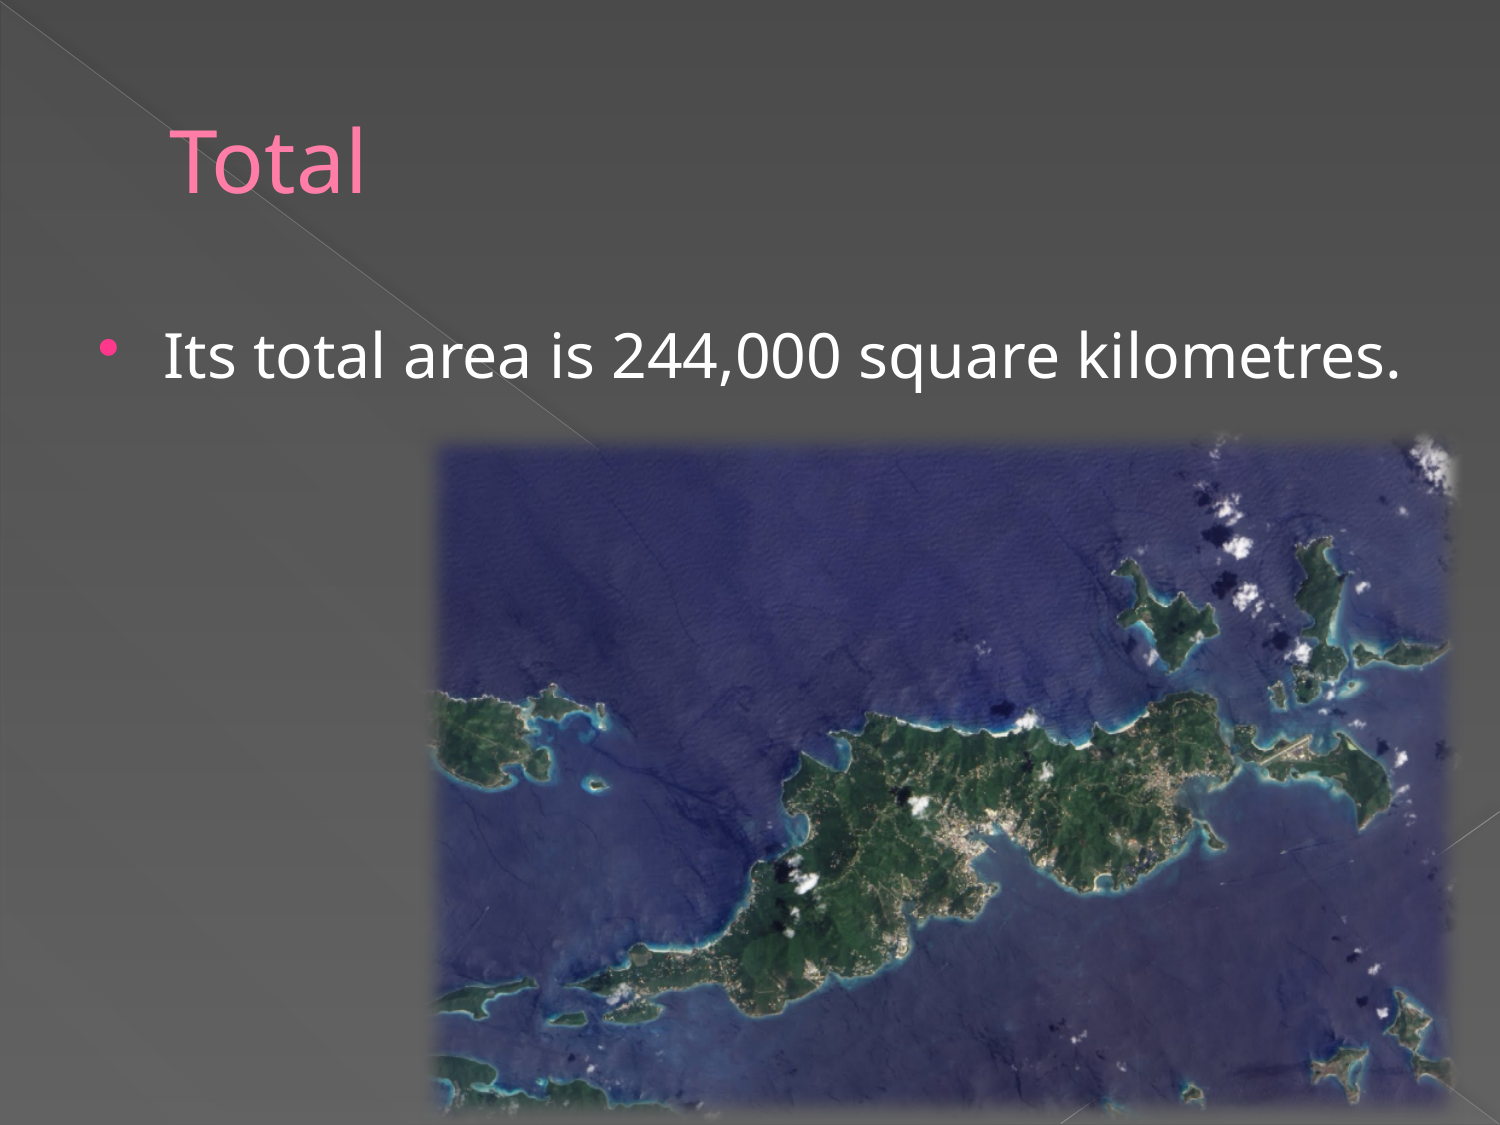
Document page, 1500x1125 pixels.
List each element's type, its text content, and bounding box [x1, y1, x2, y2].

title Total [75, 43, 1425, 274]
list Its total area is 244,000 square kilometres. [75, 308, 1425, 1059]
picture [418, 427, 1465, 1125]
